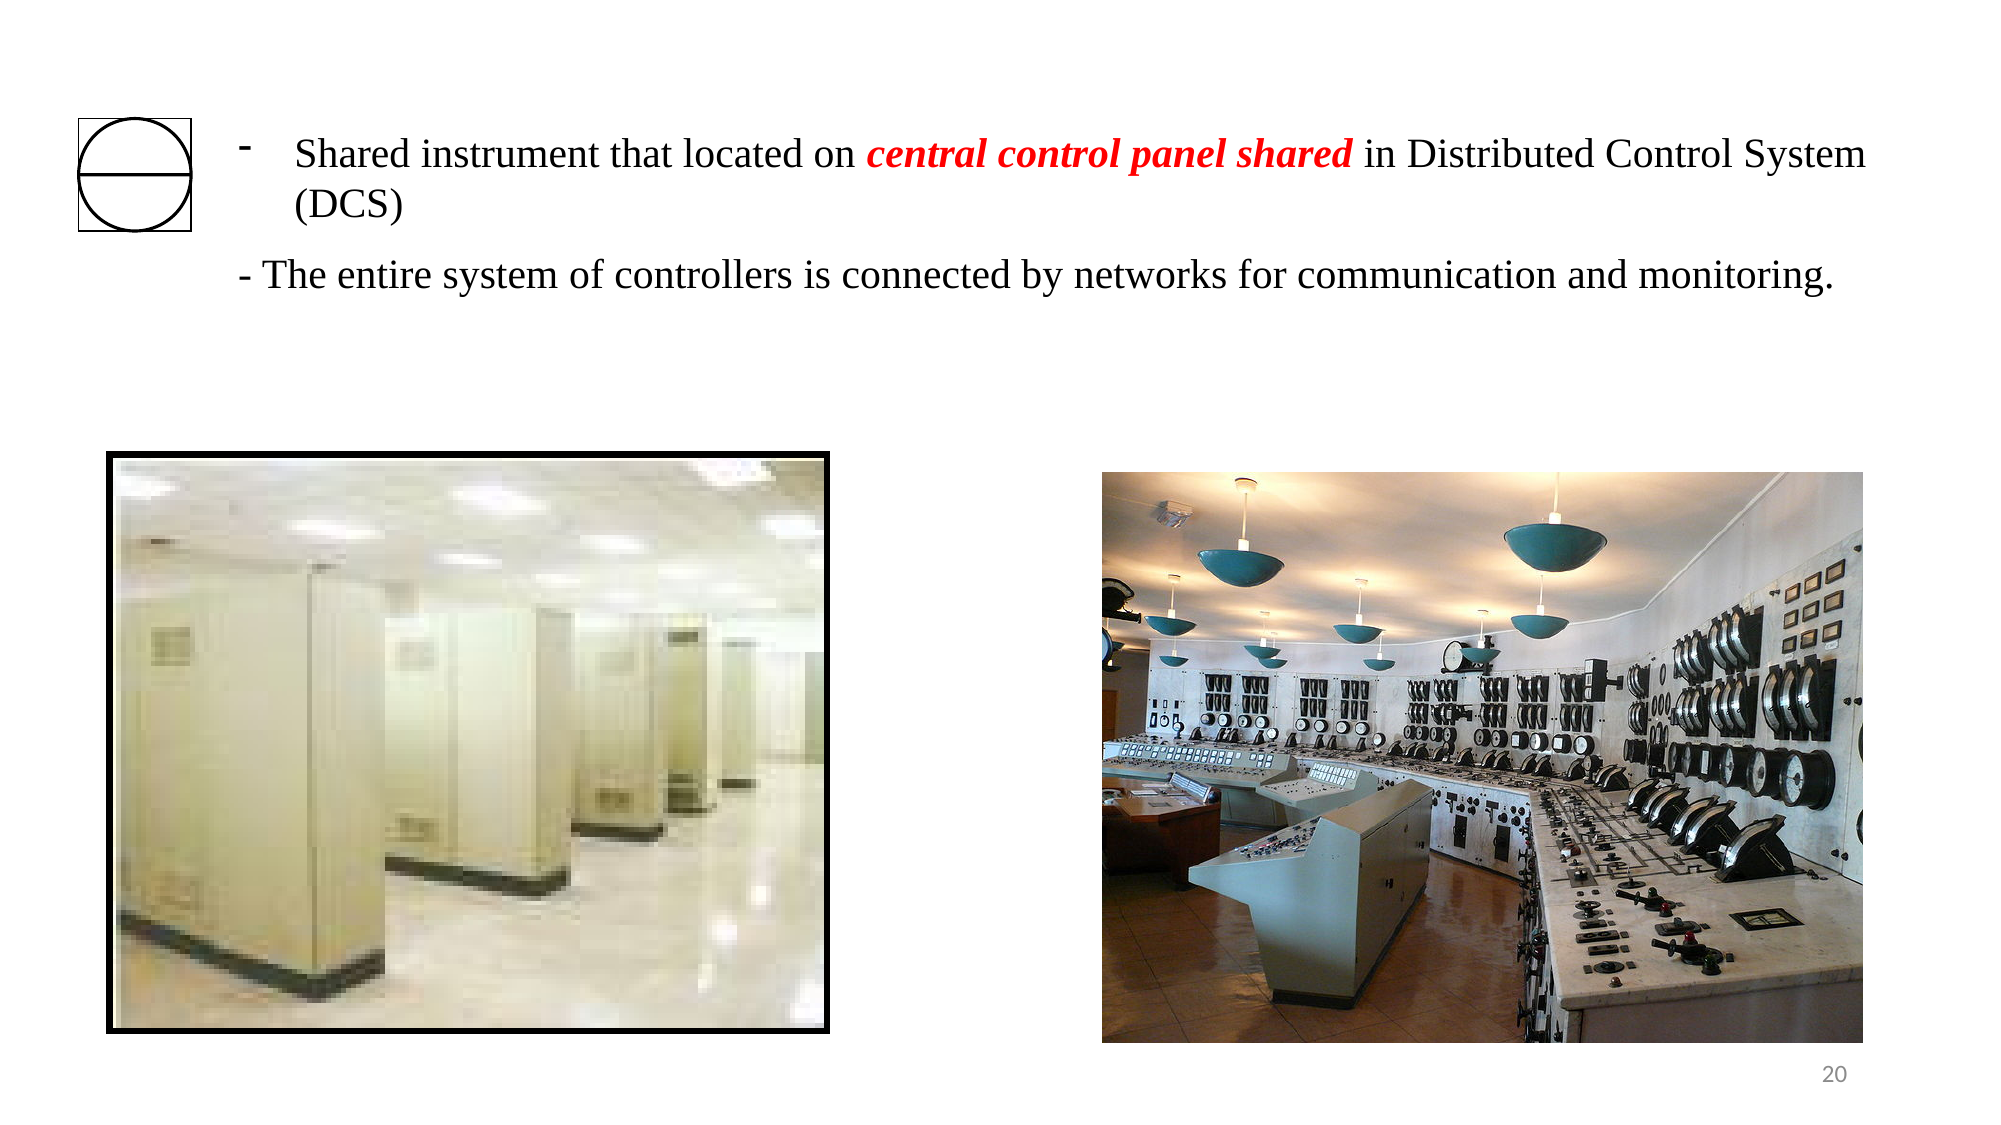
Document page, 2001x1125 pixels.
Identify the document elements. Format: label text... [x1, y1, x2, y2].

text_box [78, 118, 192, 231]
text_box Shared instrument that located on central control panel shared in Distributed Control System (DCS) - The entire system of controllers is connected by networks for communication and monitoring. [223, 118, 1921, 390]
picture [1102, 472, 1863, 1043]
picture [112, 457, 825, 1028]
slide_number 20 [1412, 1043, 1863, 1103]
